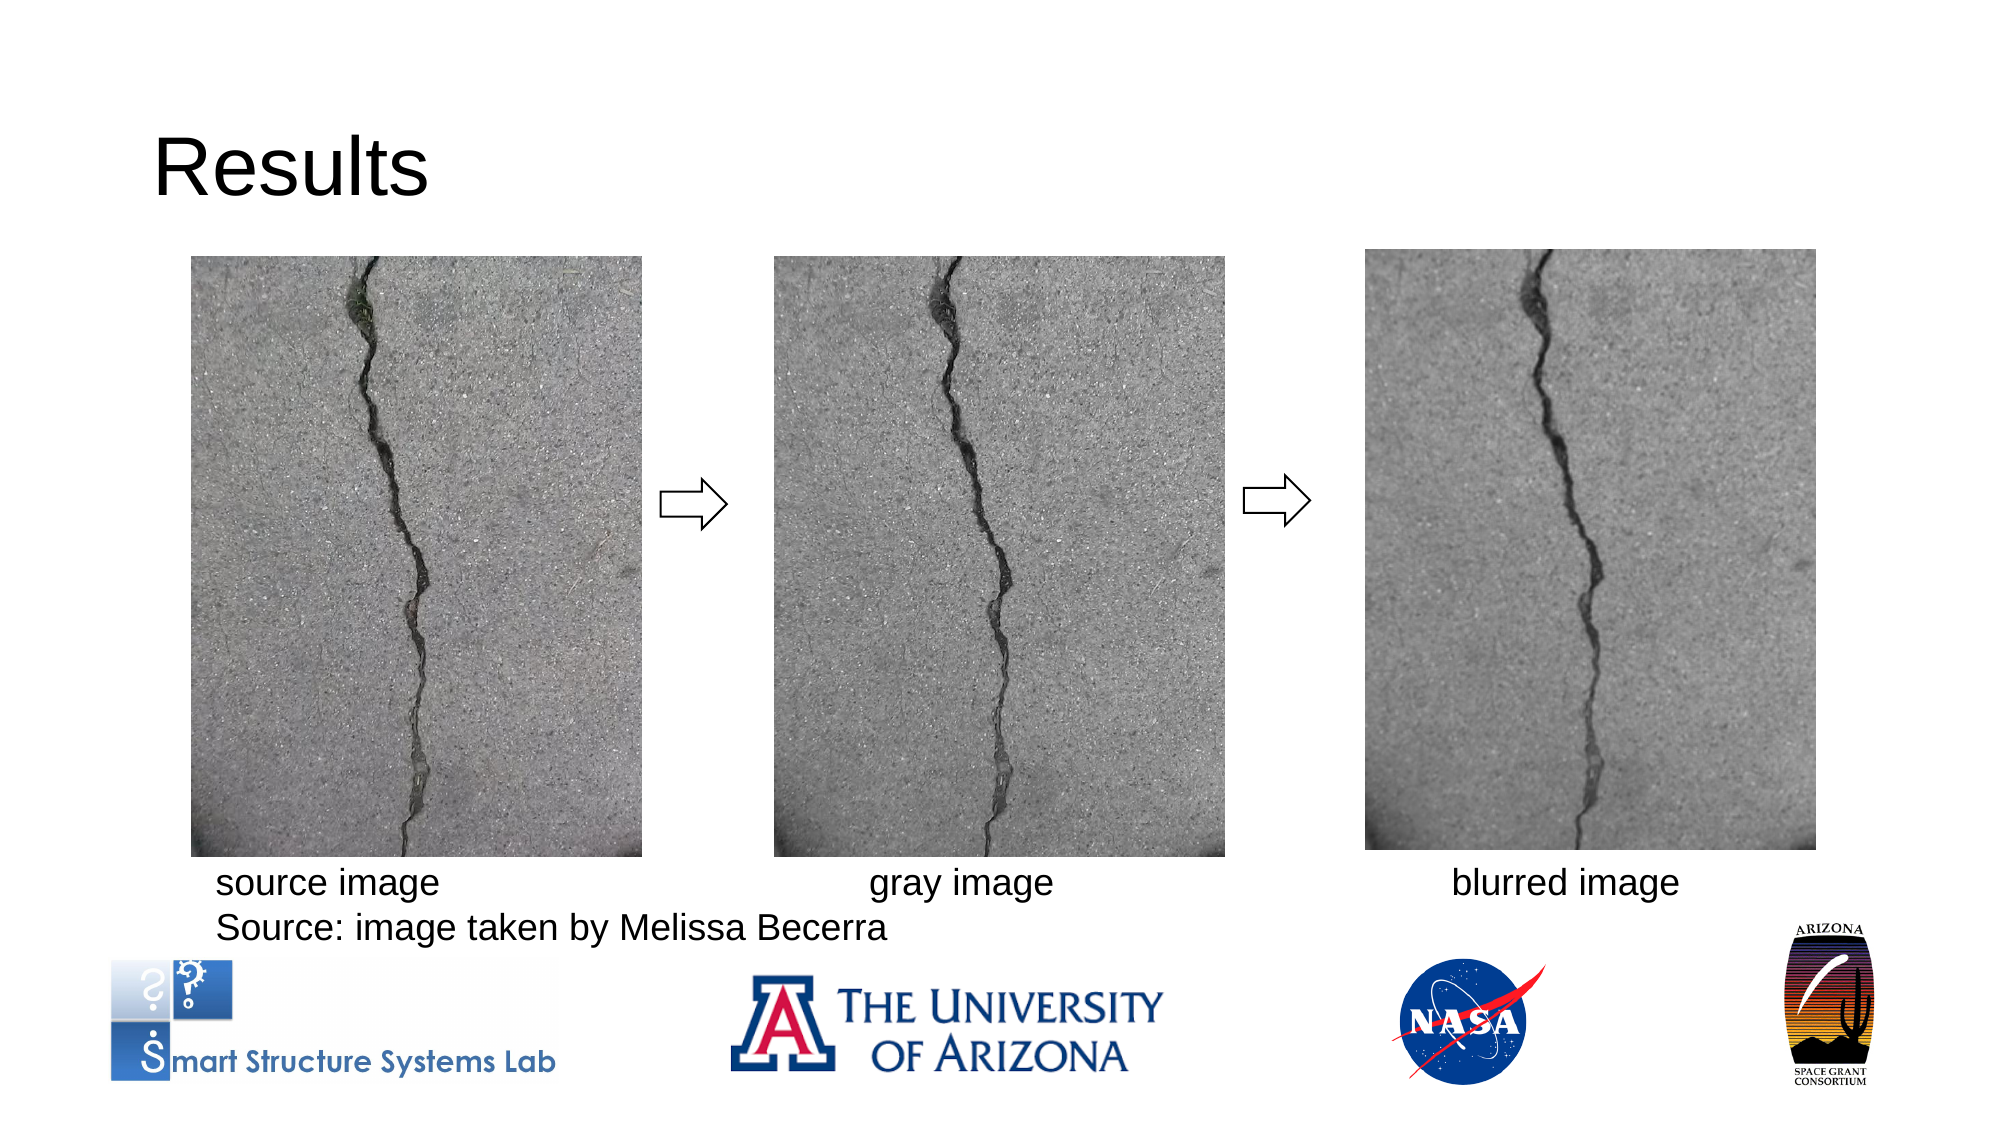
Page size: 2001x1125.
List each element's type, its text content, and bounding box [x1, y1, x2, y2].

picture [1365, 249, 1816, 850]
text_box source image gray image blurred image Source: image taken by Melissa Becerra [158, 850, 1926, 956]
picture [774, 256, 1225, 857]
picture [719, 957, 1170, 1091]
picture [1391, 957, 1546, 1086]
title Results [137, 59, 1863, 278]
picture [1764, 915, 1894, 1089]
text_box [1242, 472, 1312, 528]
picture [191, 256, 642, 857]
text_box [659, 476, 729, 532]
picture [108, 957, 559, 1084]
